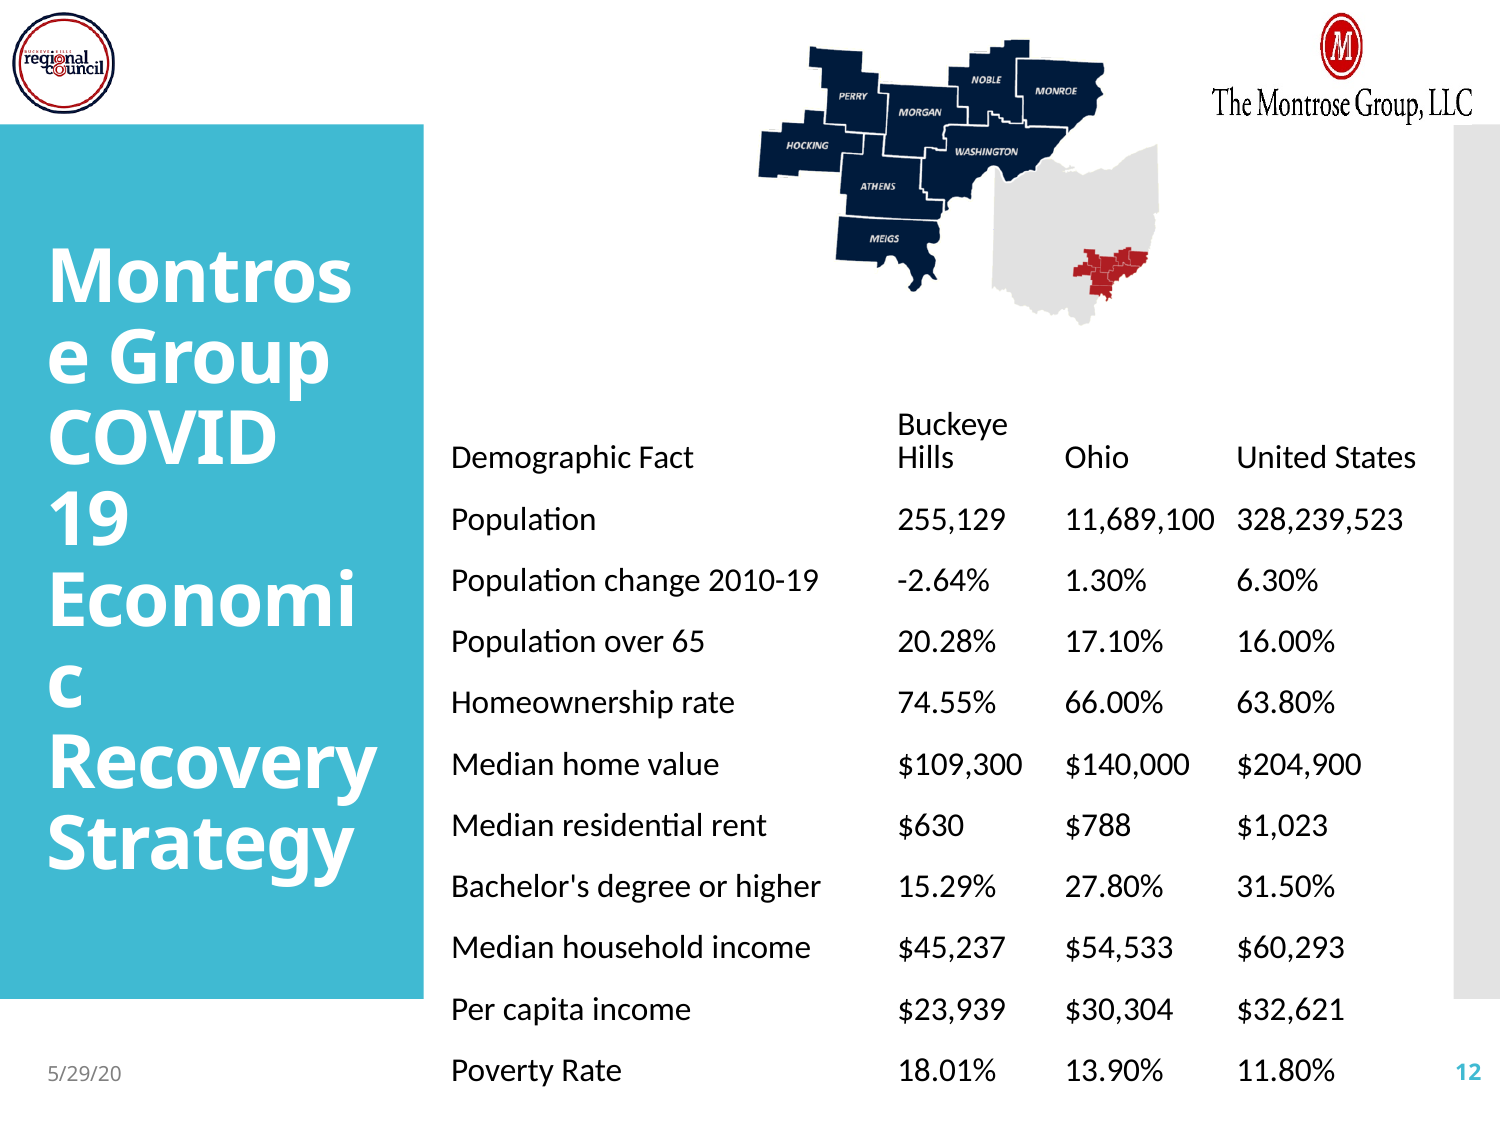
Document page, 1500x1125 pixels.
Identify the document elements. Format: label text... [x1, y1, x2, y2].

picture [749, 34, 1178, 335]
table_cell Bachelor's degree or higher [450, 845, 896, 906]
table_cell Median home value [450, 722, 896, 783]
table_cell 13.90% [1064, 1028, 1235, 1090]
table_cell 328,239,523 [1235, 477, 1425, 539]
table_cell 6.30% [1235, 539, 1425, 600]
table_cell 74.55% [896, 661, 1064, 722]
table_cell 255,129 [896, 477, 1064, 539]
table_cell $32,621 [1235, 967, 1425, 1028]
table_cell $788 [1064, 783, 1235, 845]
table_cell $109,300 [896, 722, 1064, 783]
table_cell 11.80% [1235, 1028, 1425, 1090]
table_cell Median residential rent [450, 783, 896, 845]
table_header Demographic Fact [450, 362, 896, 477]
slide_number 12 [1308, 1042, 1497, 1103]
table_cell Median household income [450, 906, 896, 967]
table_cell 66.00% [1064, 661, 1235, 722]
table_cell 18.01% [896, 1028, 1064, 1090]
title Montrose Group COVID 19 Economic Recovery Strategy [31, 184, 394, 940]
table_cell 27.80% [1064, 845, 1235, 906]
table_cell $23,939 [896, 967, 1064, 1028]
table_cell 17.10% [1064, 600, 1235, 661]
table_cell Poverty Rate [450, 1028, 896, 1090]
table_cell Population over 65 [450, 600, 896, 661]
table_cell $204,900 [1235, 722, 1425, 783]
table_cell -2.64% [896, 539, 1064, 600]
table_cell 11,689,100 [1064, 477, 1235, 539]
table_cell Per capita income [450, 967, 896, 1028]
table_cell $140,000 [1064, 722, 1235, 783]
table_header Ohio [1064, 362, 1235, 477]
table_cell $54,533 [1064, 906, 1235, 967]
table_header Buckeye Hills [896, 362, 1064, 477]
table_header United States [1235, 362, 1425, 477]
table_cell Homeownership rate [450, 661, 896, 722]
picture [1212, 12, 1473, 126]
table_cell Population change 2010-19 [450, 539, 896, 600]
table_cell 63.80% [1235, 661, 1425, 722]
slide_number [32, 1042, 370, 1103]
table_cell 20.28% [896, 600, 1064, 661]
table_cell 16.00% [1235, 600, 1425, 661]
table_cell 15.29% [896, 845, 1064, 906]
table_cell $45,237 [896, 906, 1064, 967]
table_cell $60,293 [1235, 906, 1425, 967]
picture [12, 12, 115, 115]
table_cell 31.50% [1235, 845, 1425, 906]
table_cell $30,304 [1064, 967, 1235, 1028]
table_cell $1,023 [1235, 783, 1425, 845]
table_cell $630 [896, 783, 1064, 845]
table_cell 1.30% [1064, 539, 1235, 600]
table_cell Population [450, 477, 896, 539]
